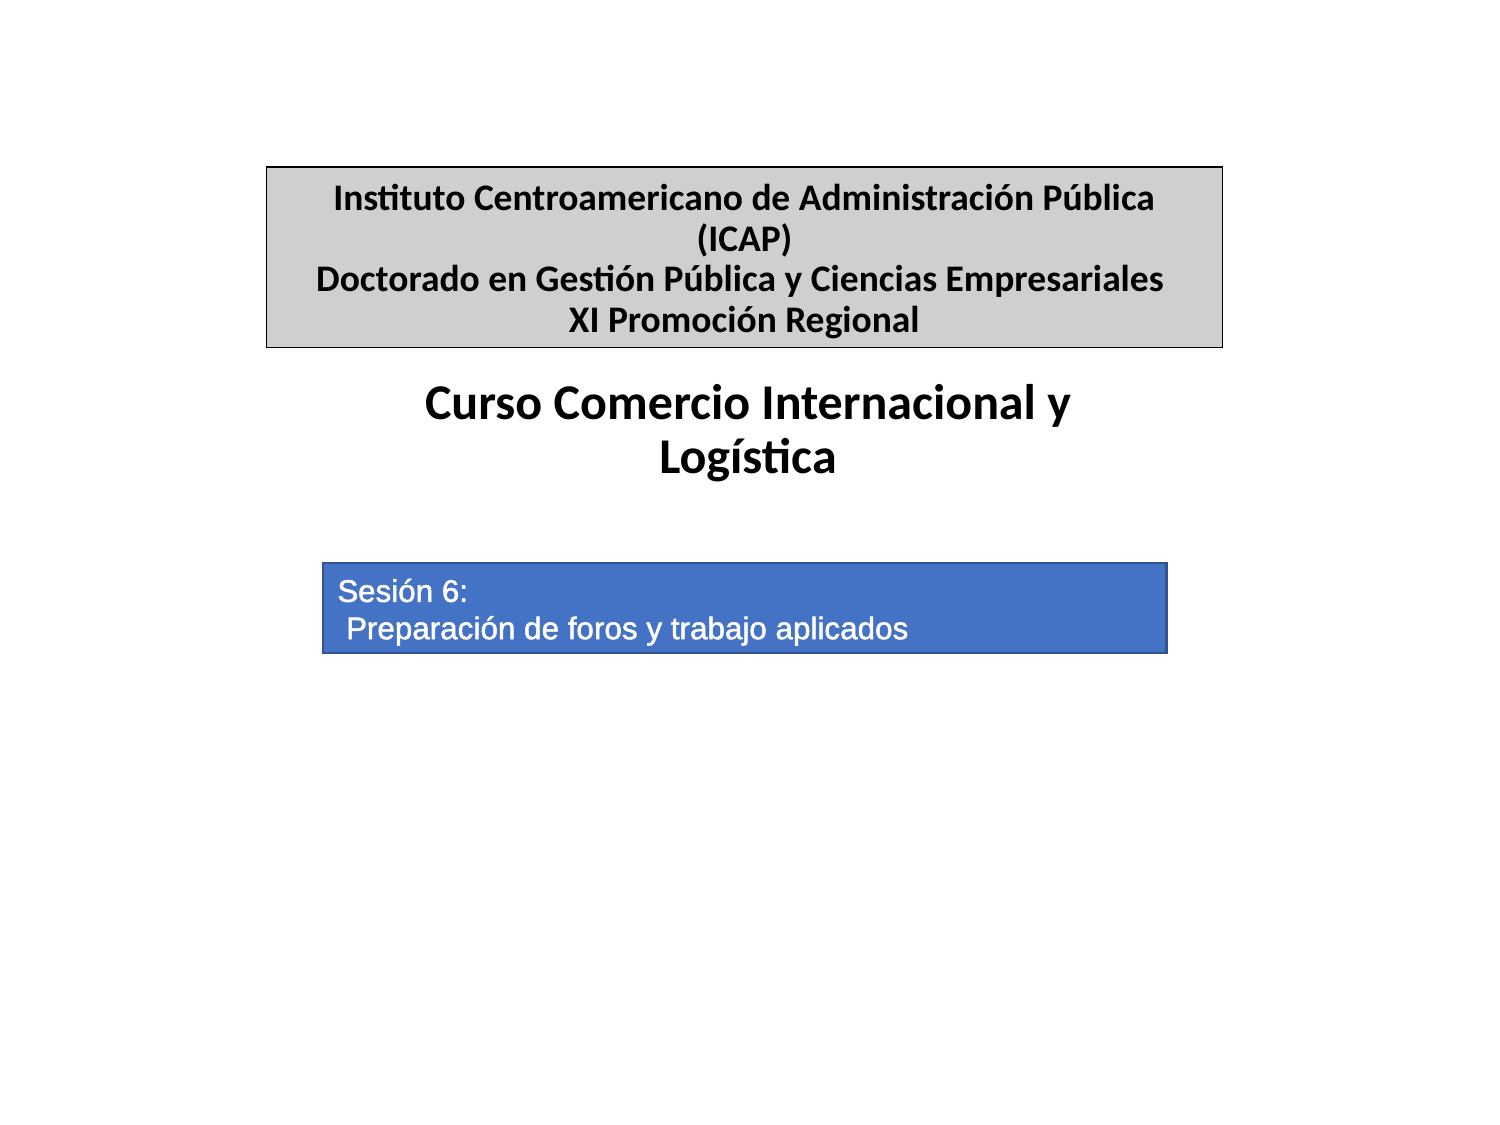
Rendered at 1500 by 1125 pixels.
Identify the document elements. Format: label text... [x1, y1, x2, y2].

subtitle Curso Comercio Internacional y Logística [354, 369, 1142, 493]
title Instituto Centroamericano de Administración Pública (ICAP) Doctorado en Gestión Pública y Ciencias Empresariales XI Promoción Regional [266, 166, 1223, 348]
text_box Sesión 6: Preparación de foros y trabajo aplicados [322, 562, 1168, 654]
